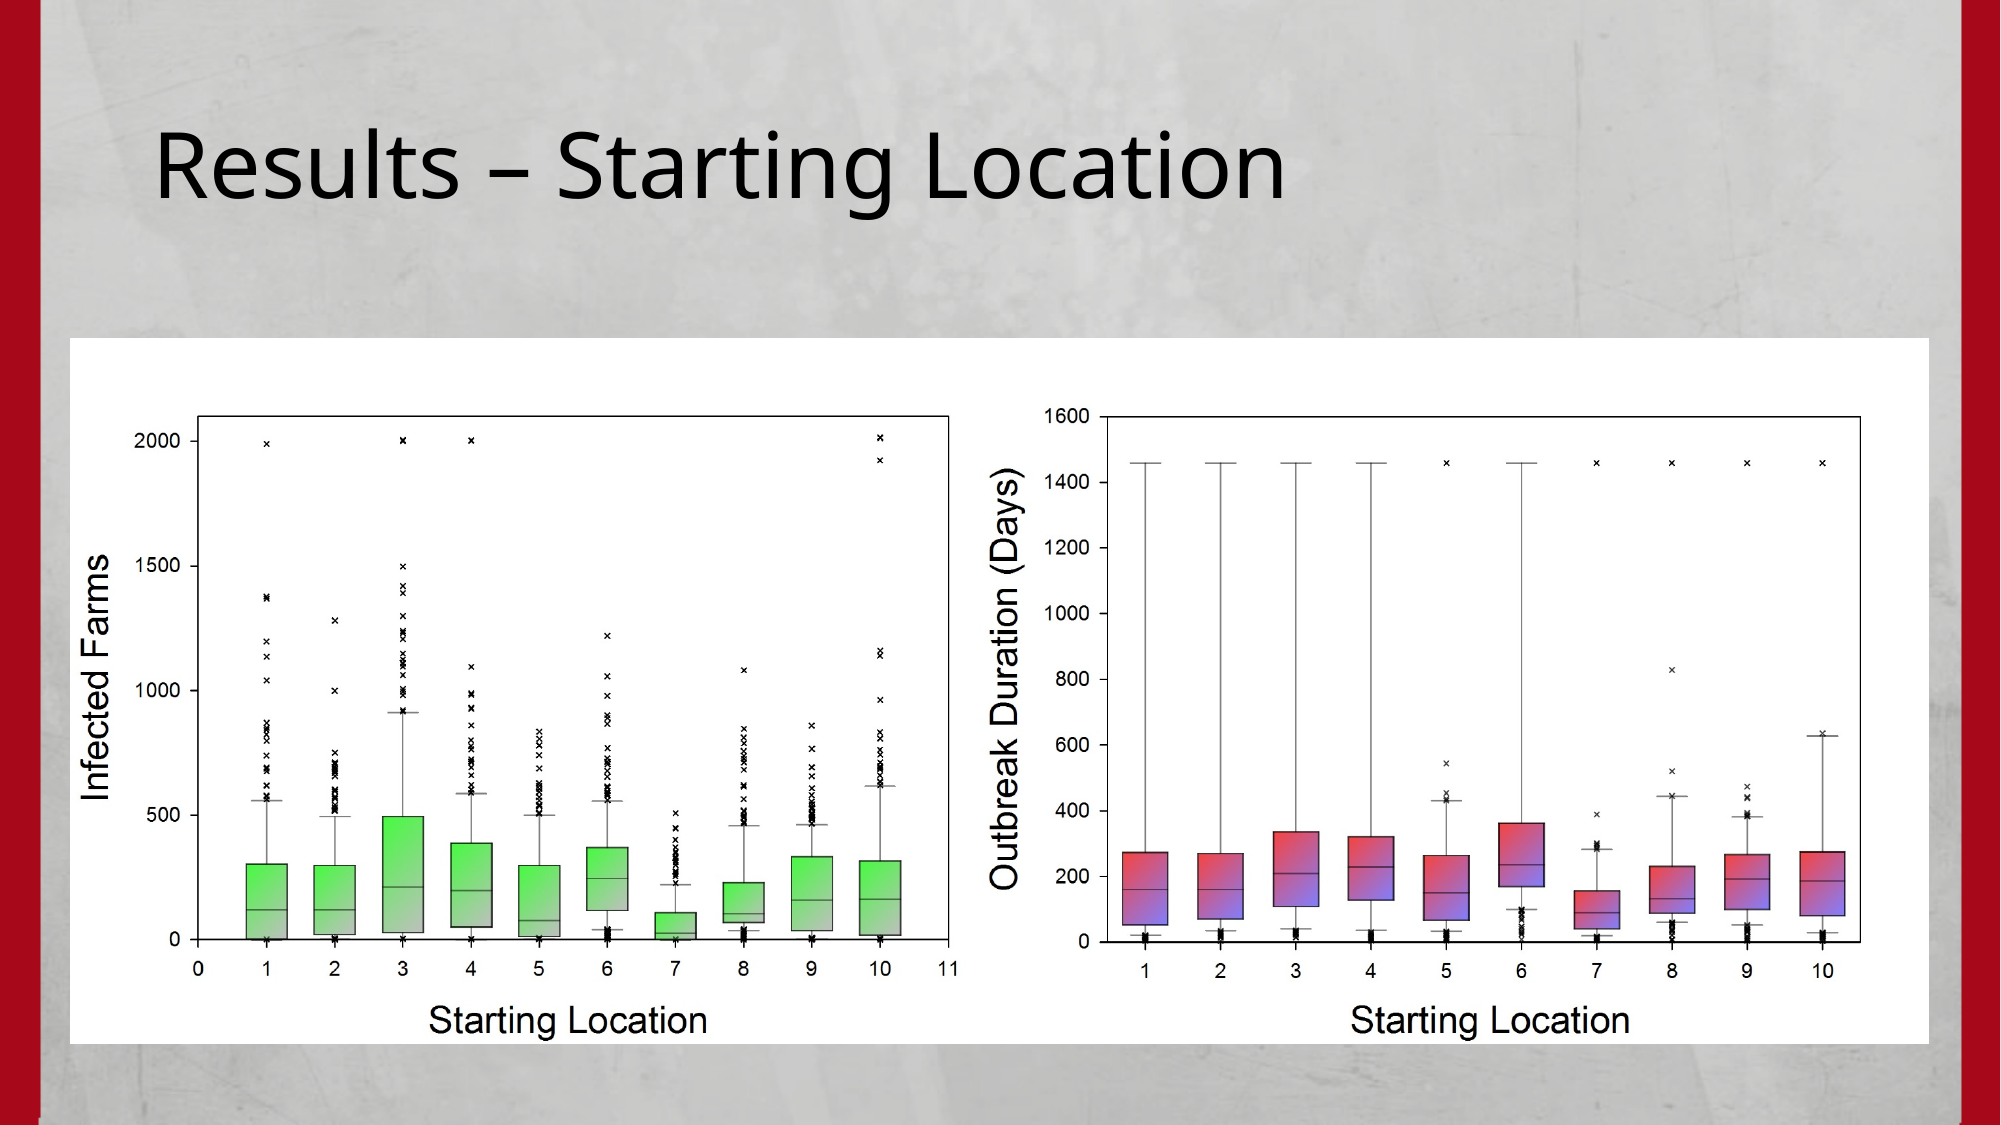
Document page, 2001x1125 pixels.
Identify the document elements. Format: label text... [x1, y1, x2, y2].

picture [0, 0, 2001, 1125]
title Results – Starting Location [137, 59, 1863, 278]
